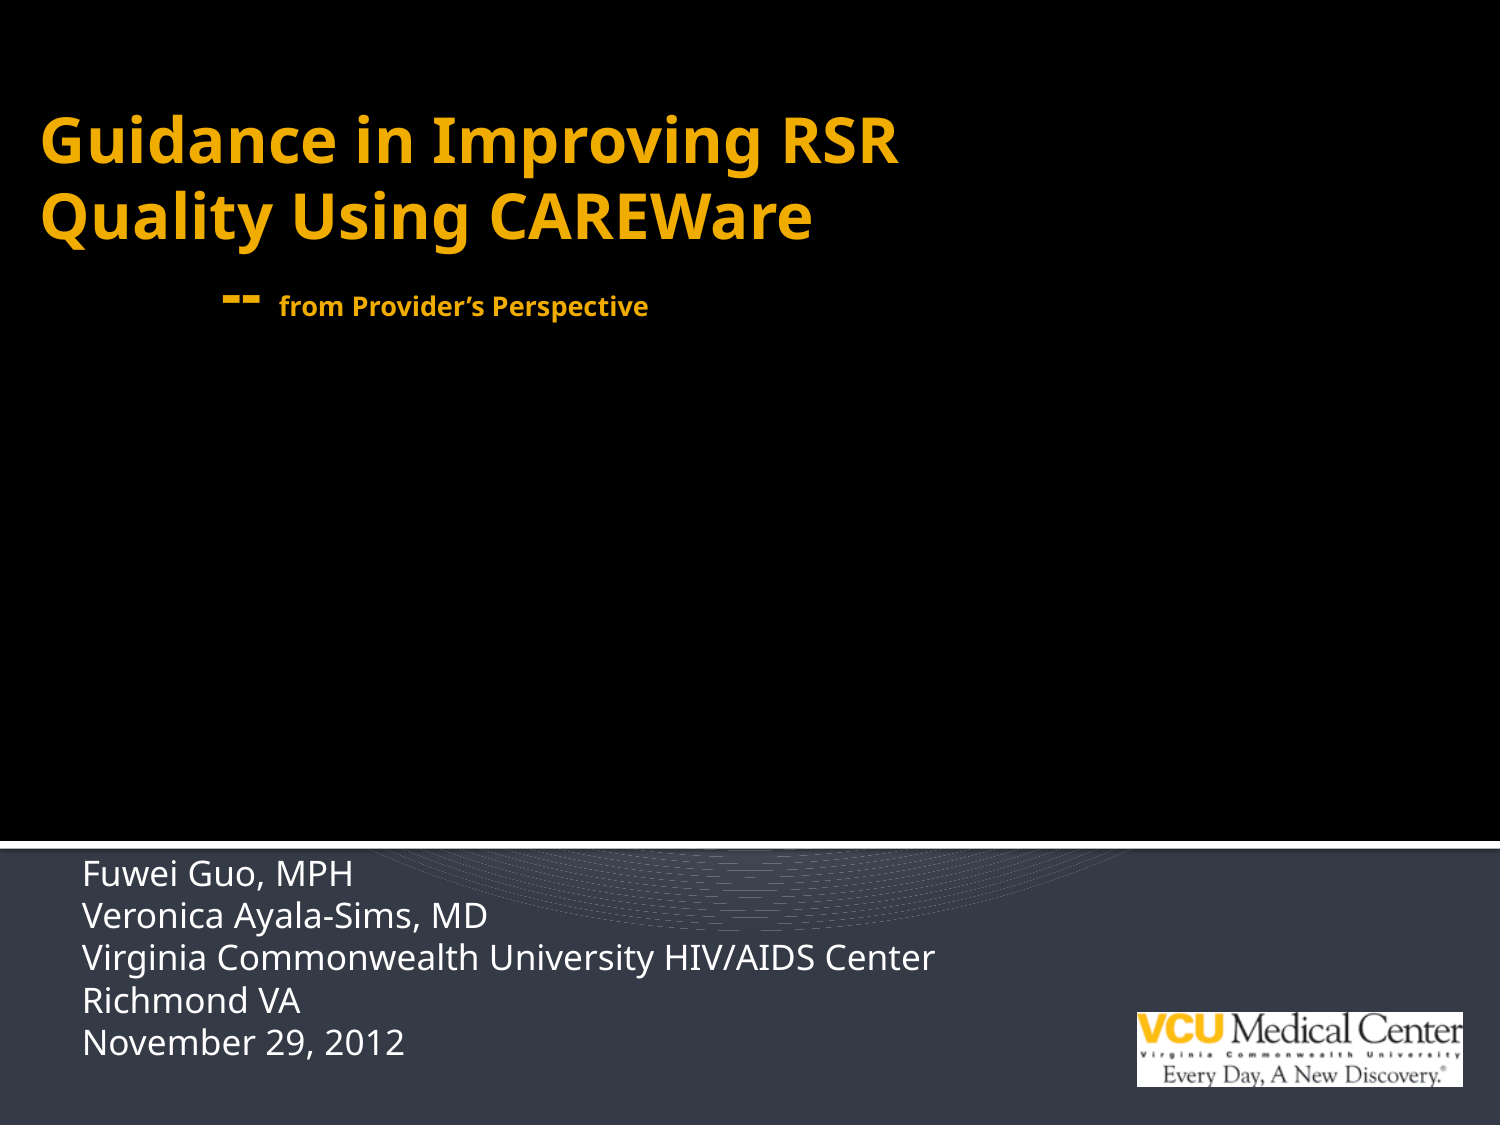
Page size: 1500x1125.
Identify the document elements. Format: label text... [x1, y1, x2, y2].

subtitle Fuwei Guo, MPH Veronica Ayala-Sims, MD Virginia Commonwealth University HIV/AIDS Center Richmond VA November 29, 2012 [62, 849, 1131, 1063]
title Guidance in Improving RSR Quality Using CAREWare -- from Provider’s Perspective [24, 99, 952, 375]
picture [1137, 1012, 1463, 1087]
